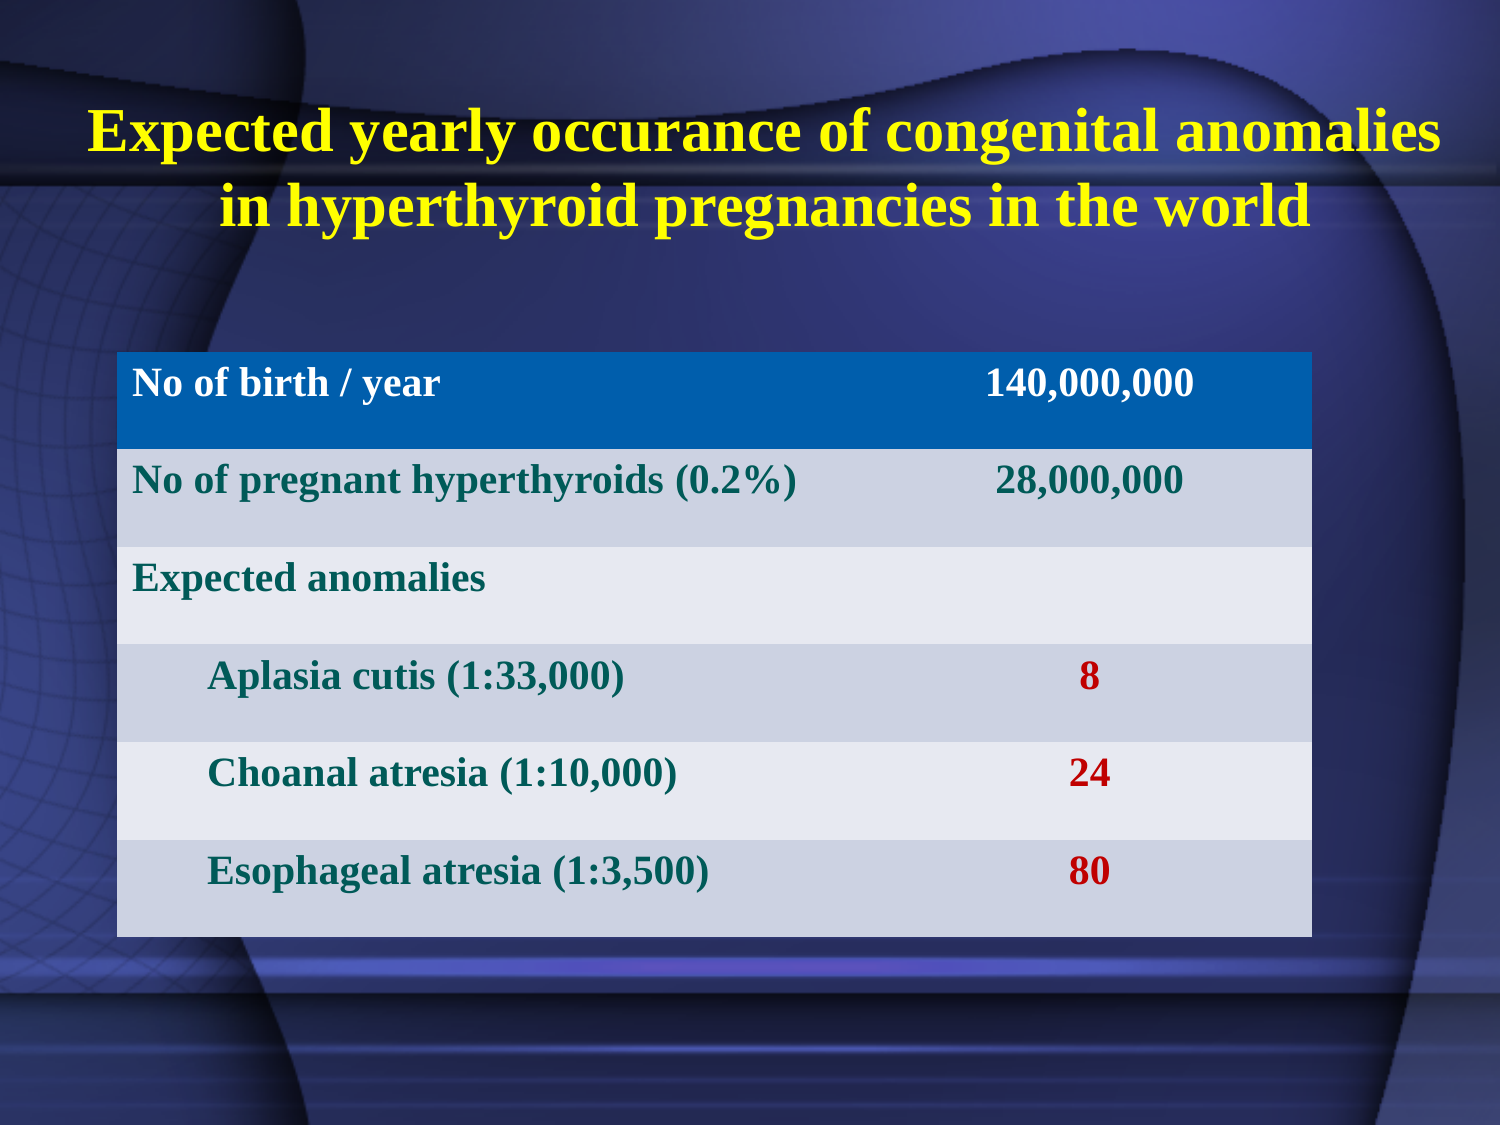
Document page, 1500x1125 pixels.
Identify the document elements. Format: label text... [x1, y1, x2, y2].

table_header No of birth / year [117, 352, 867, 449]
title Expected yearly occurance of congenital anomalies in hyperthyroid pregnancies in the world [52, 70, 1479, 259]
table_cell [867, 547, 1312, 644]
table_cell No of pregnant hyperthyroids (0.2%) [117, 449, 867, 547]
picture [0, 0, 1500, 1125]
table_cell Choanal atresia (1:10,000) [117, 742, 867, 840]
table_cell Aplasia cutis (1:33,000) [117, 644, 867, 742]
table_cell Expected anomalies [117, 547, 867, 644]
table_cell 80 [867, 840, 1312, 937]
table_cell 28,000,000 [867, 449, 1312, 547]
table_header 140,000,000 [867, 352, 1312, 449]
table_cell Esophageal atresia (1:3,500) [117, 840, 867, 937]
table_cell 24 [867, 742, 1312, 840]
table_cell 8 [867, 644, 1312, 742]
